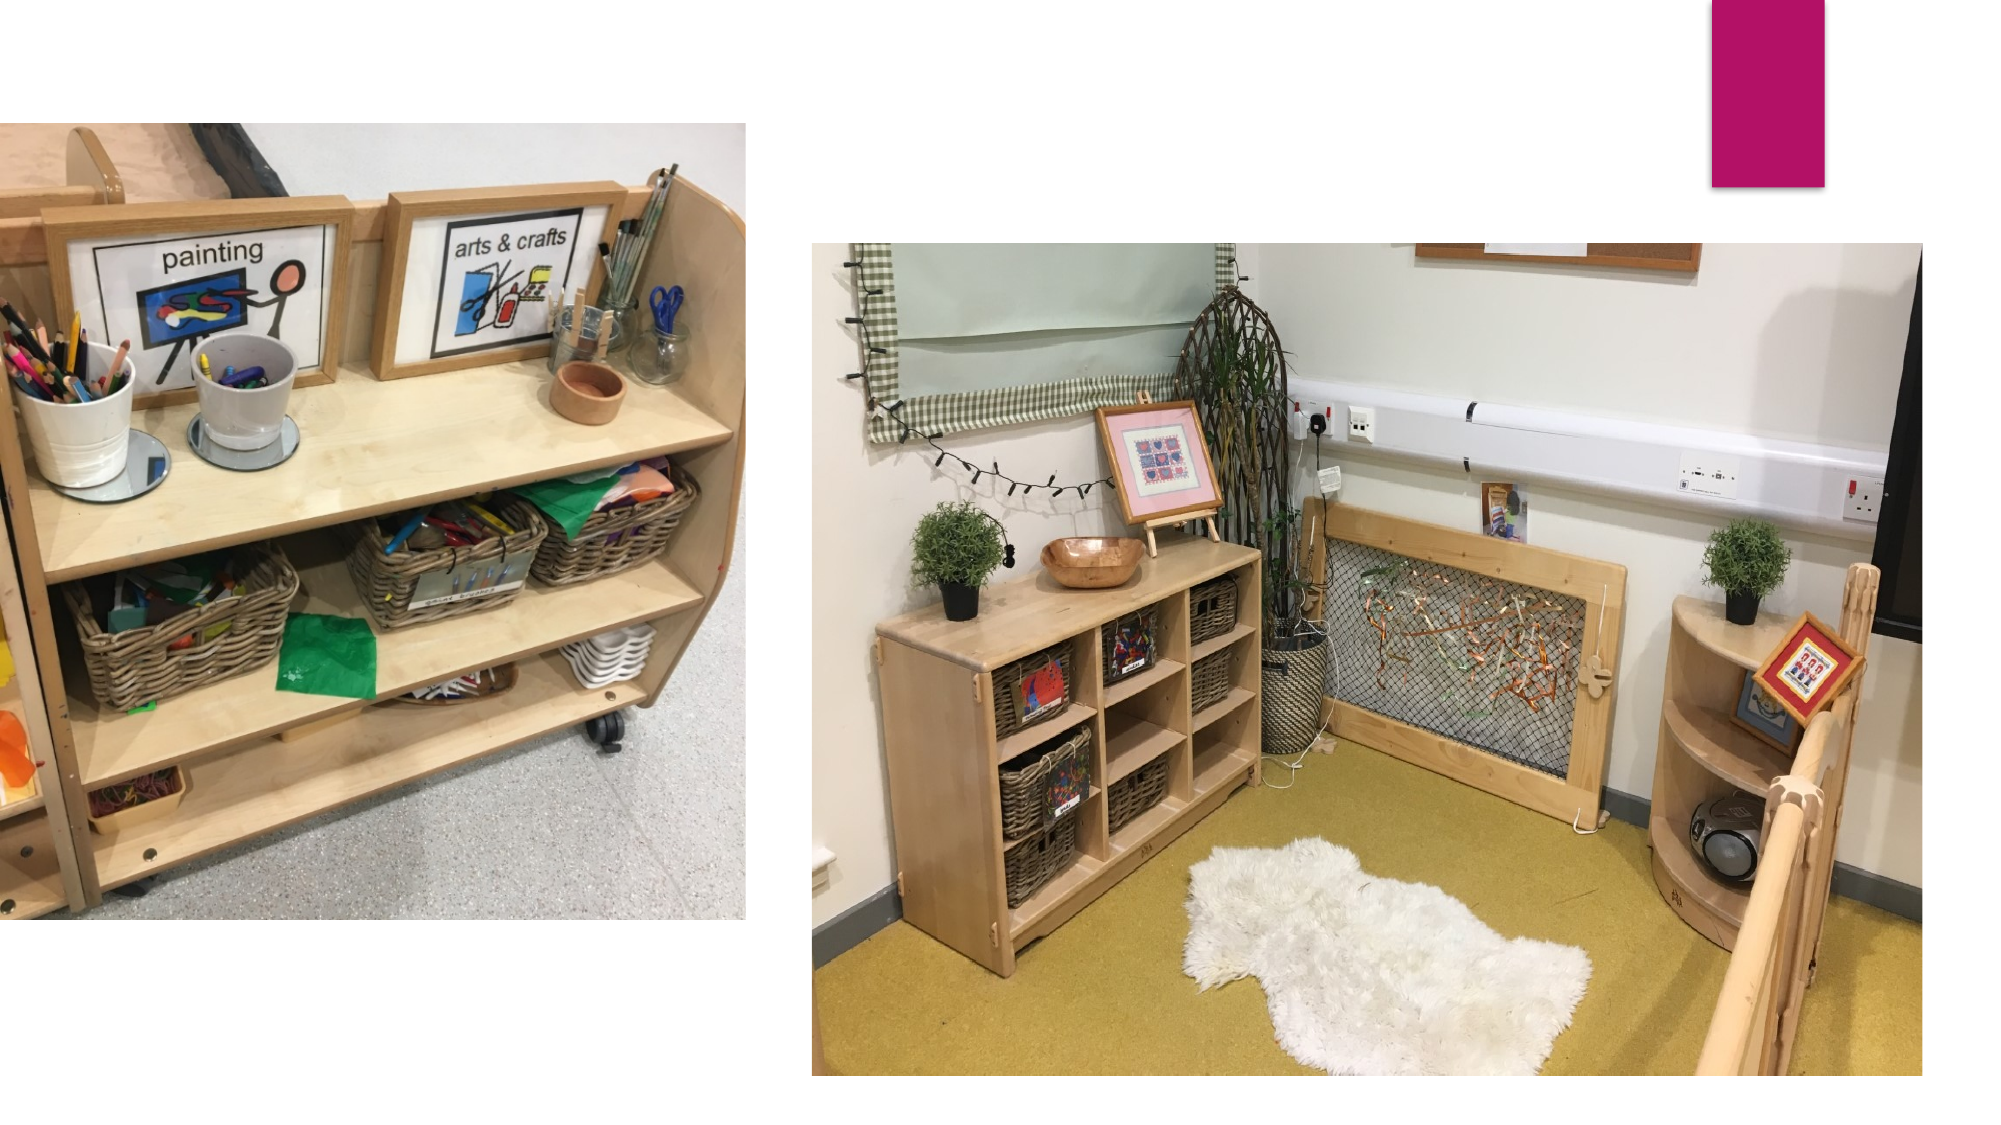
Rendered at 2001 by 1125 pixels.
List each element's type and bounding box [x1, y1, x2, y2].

list [0, 123, 747, 920]
picture [811, 242, 1923, 1076]
